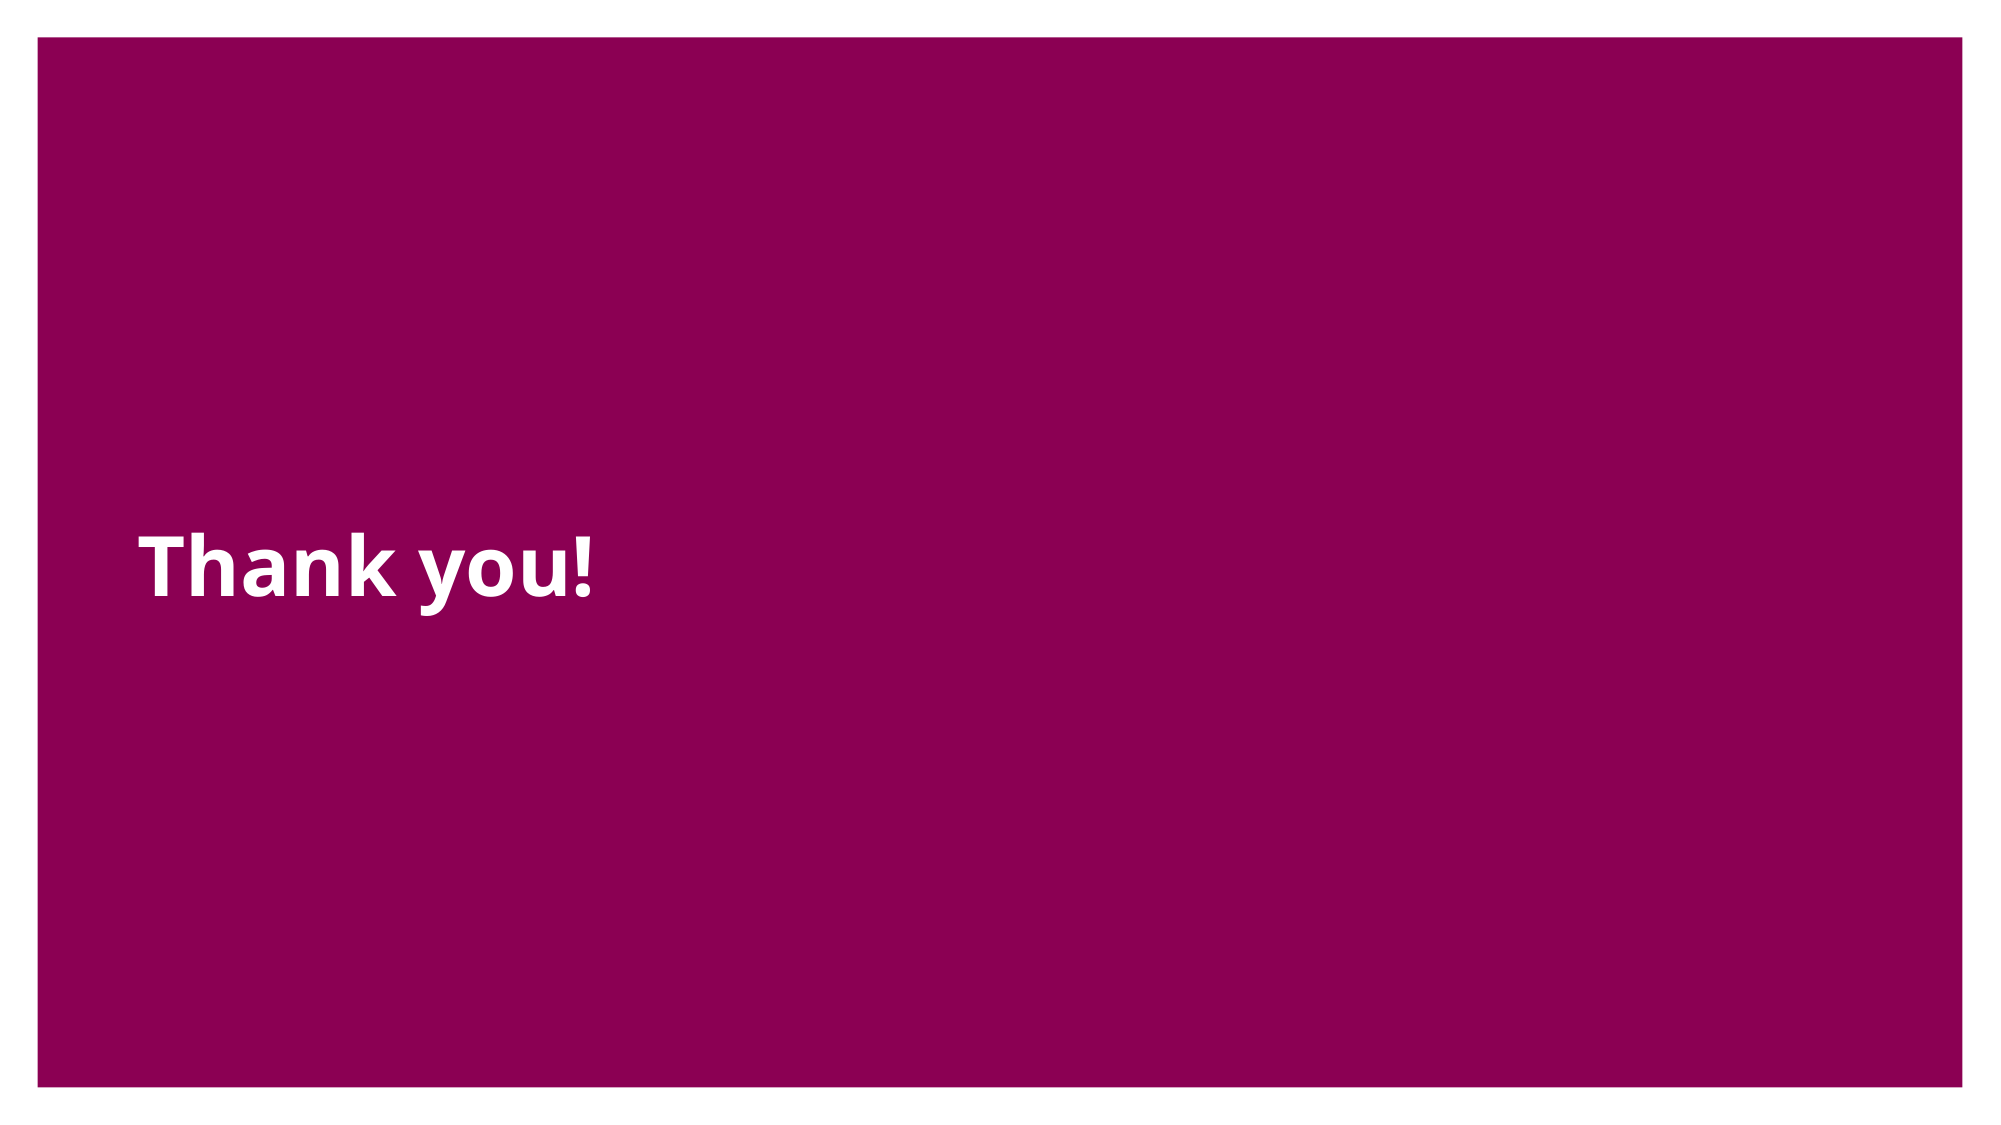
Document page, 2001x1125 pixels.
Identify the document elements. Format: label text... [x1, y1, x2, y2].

title Thank you! [137, 525, 1512, 742]
